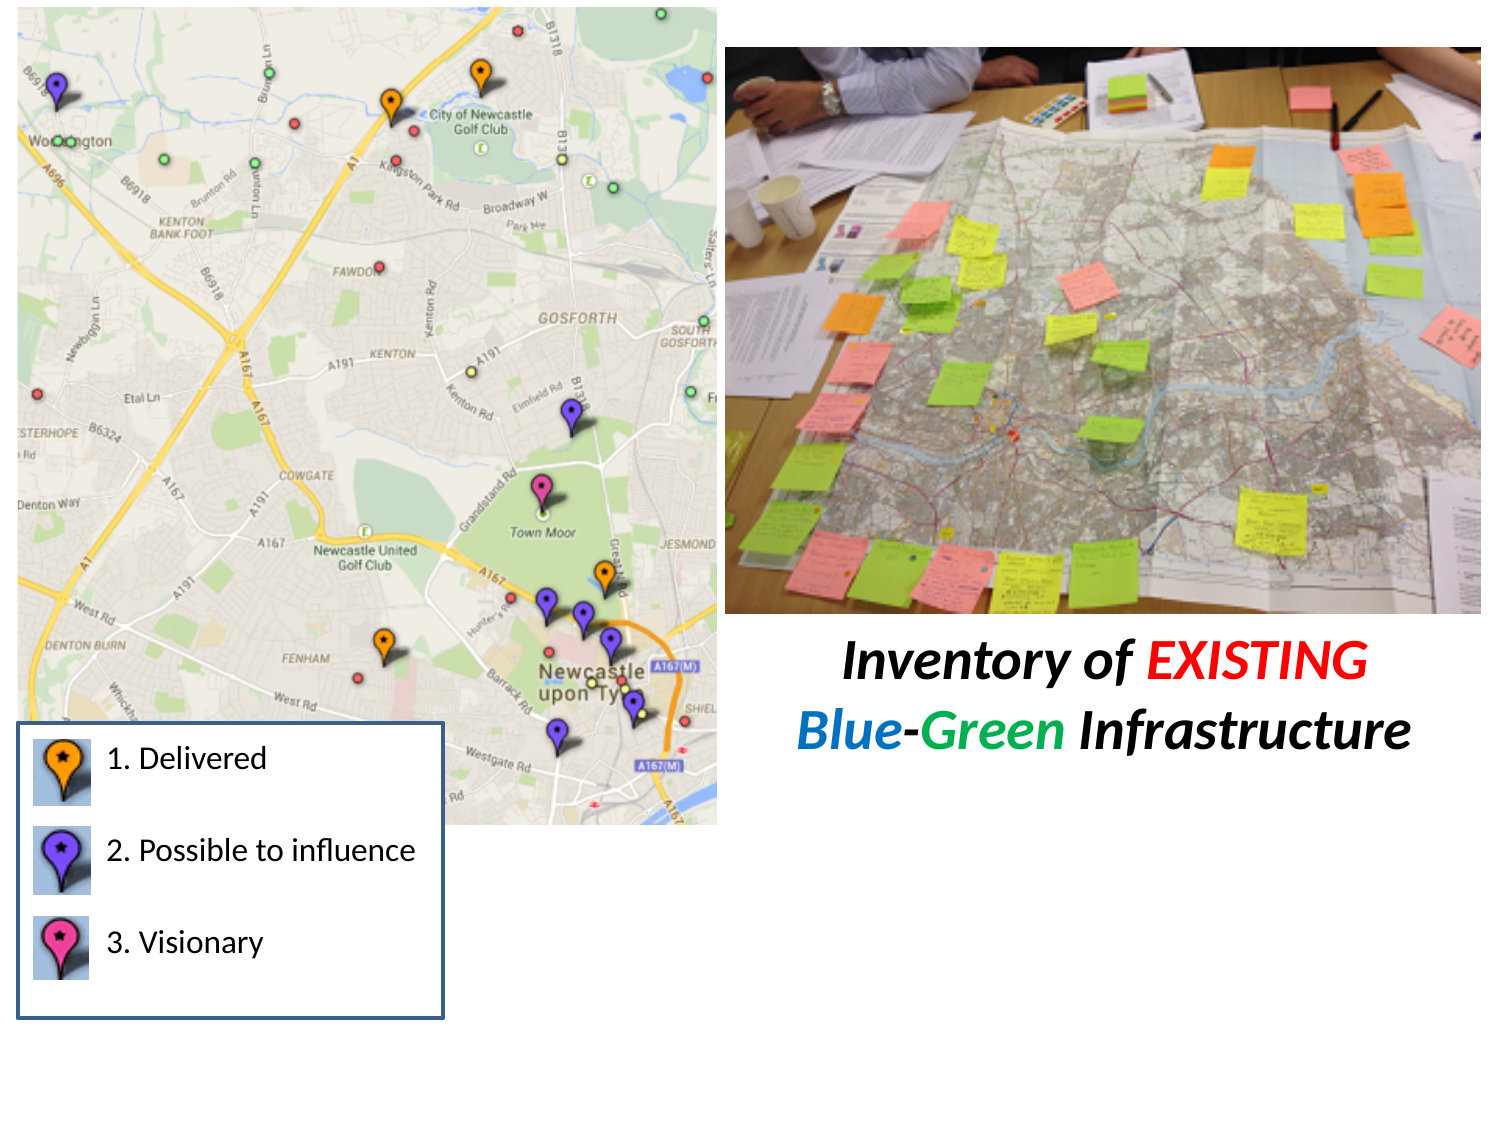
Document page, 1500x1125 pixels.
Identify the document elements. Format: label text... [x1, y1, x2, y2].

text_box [17, 722, 467, 1019]
text_box Inventory of EXISTING Blue-Green Infrastructure [759, 622, 1450, 769]
picture [17, 7, 718, 825]
picture [725, 47, 1482, 614]
